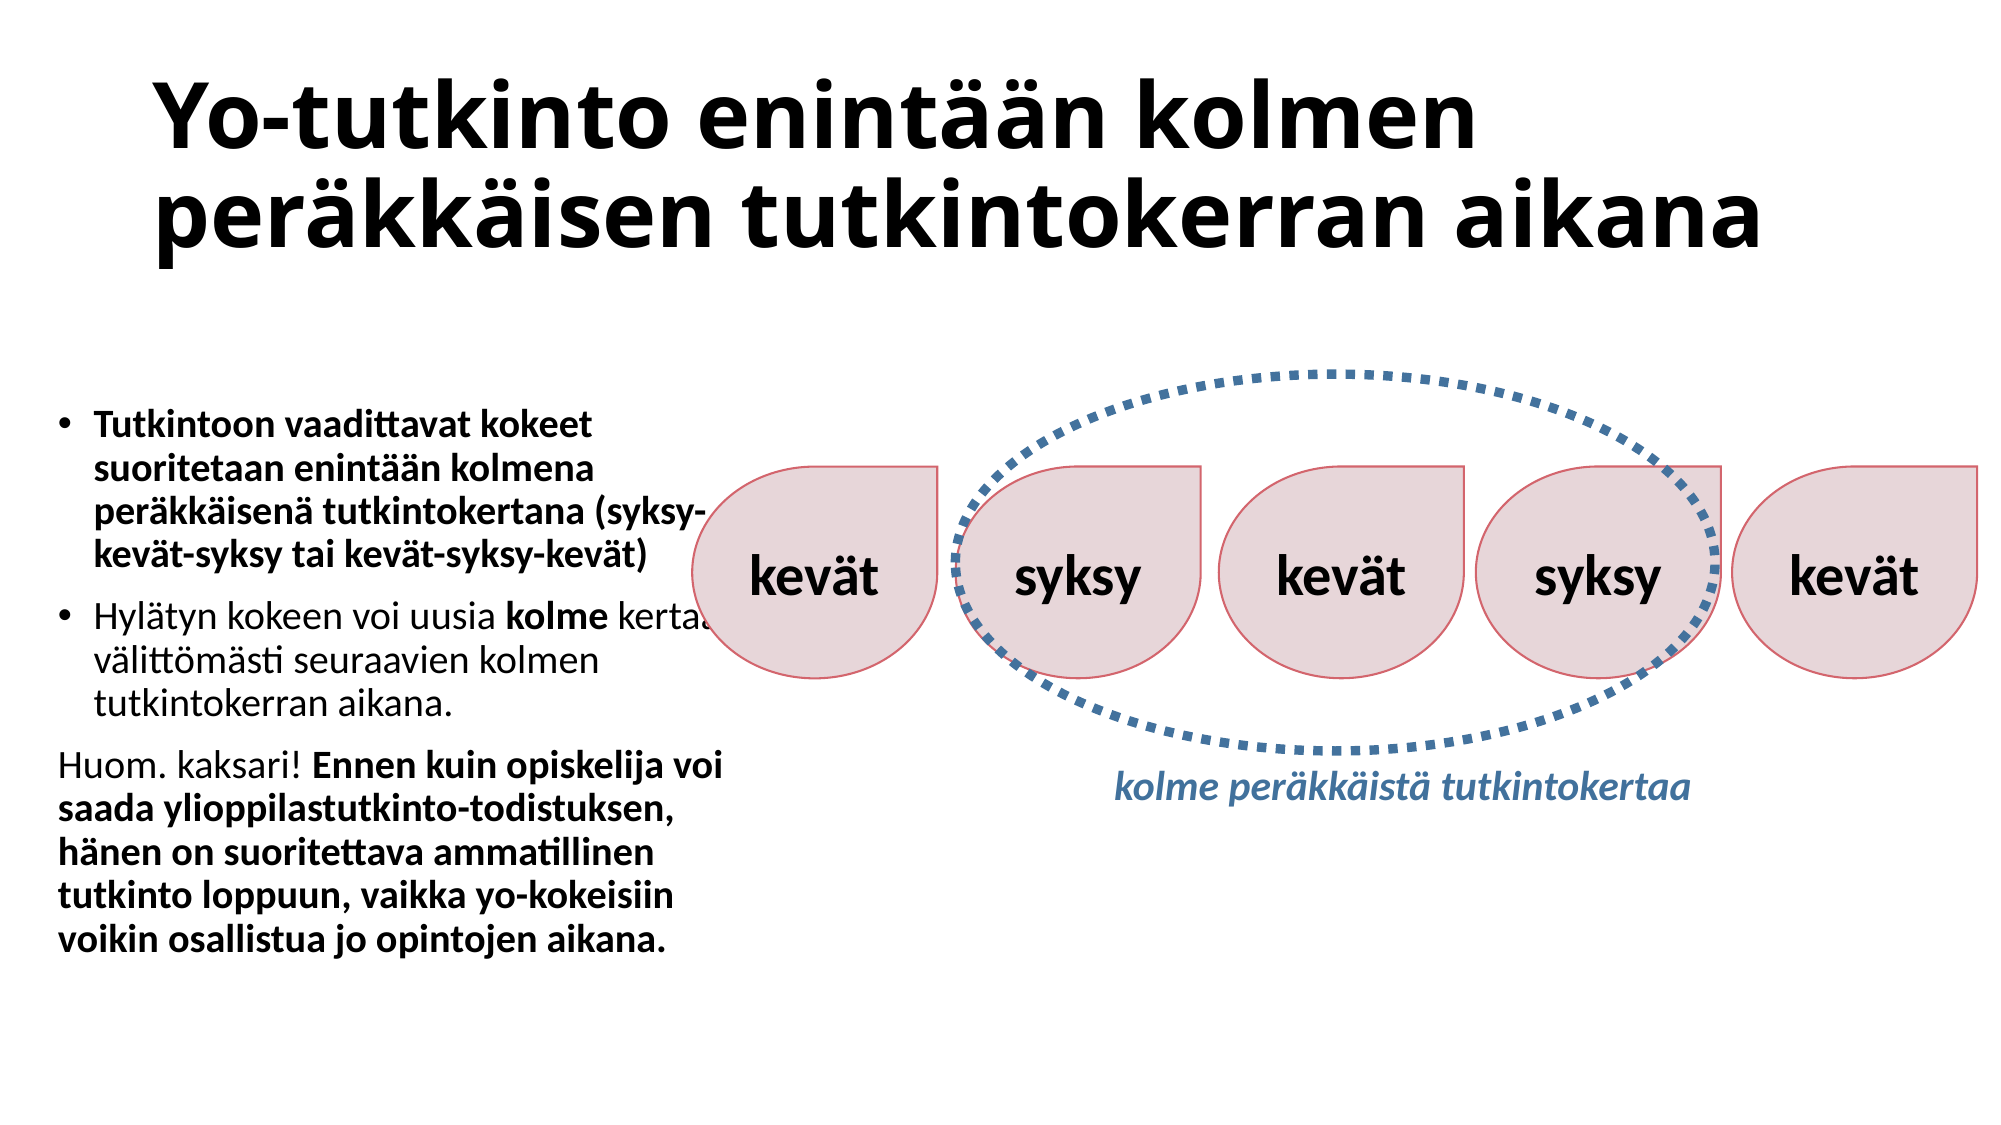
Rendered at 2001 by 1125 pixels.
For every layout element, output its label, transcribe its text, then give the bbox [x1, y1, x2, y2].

text_box kevät [691, 465, 939, 680]
text_box kolme peräkkäistä tutkintokertaa [1099, 750, 1715, 816]
text_box kevät [1731, 465, 1979, 680]
title Yo-tutkinto enintään kolmen peräkkäisen tutkintokerran aikana [137, 59, 1863, 278]
text_box [954, 373, 1717, 750]
text_box syksy [1651, 465, 1722, 670]
text_box syksy [954, 572, 1008, 661]
list Tutkintoon vaadittavat kokeet suoritetaan enintään kolmena peräkkäisenä tutkintokertana (syksy-kevät-syksy tai kevät-syksy-kevät) Hylätyn kokeen voi uusia kolme kertaa välittömästi seuraavien kolmen tutkintokerran aikana. Huom. kaksari! Ennen kuin opiskelija voi saada ylioppilastutkinto-todistuksen, hänen on suoritettava ammatillinen tutkinto loppuun, vaikka yo-kokeisiin voikin osallistua jo opintojen aikana. [42, 395, 743, 1024]
